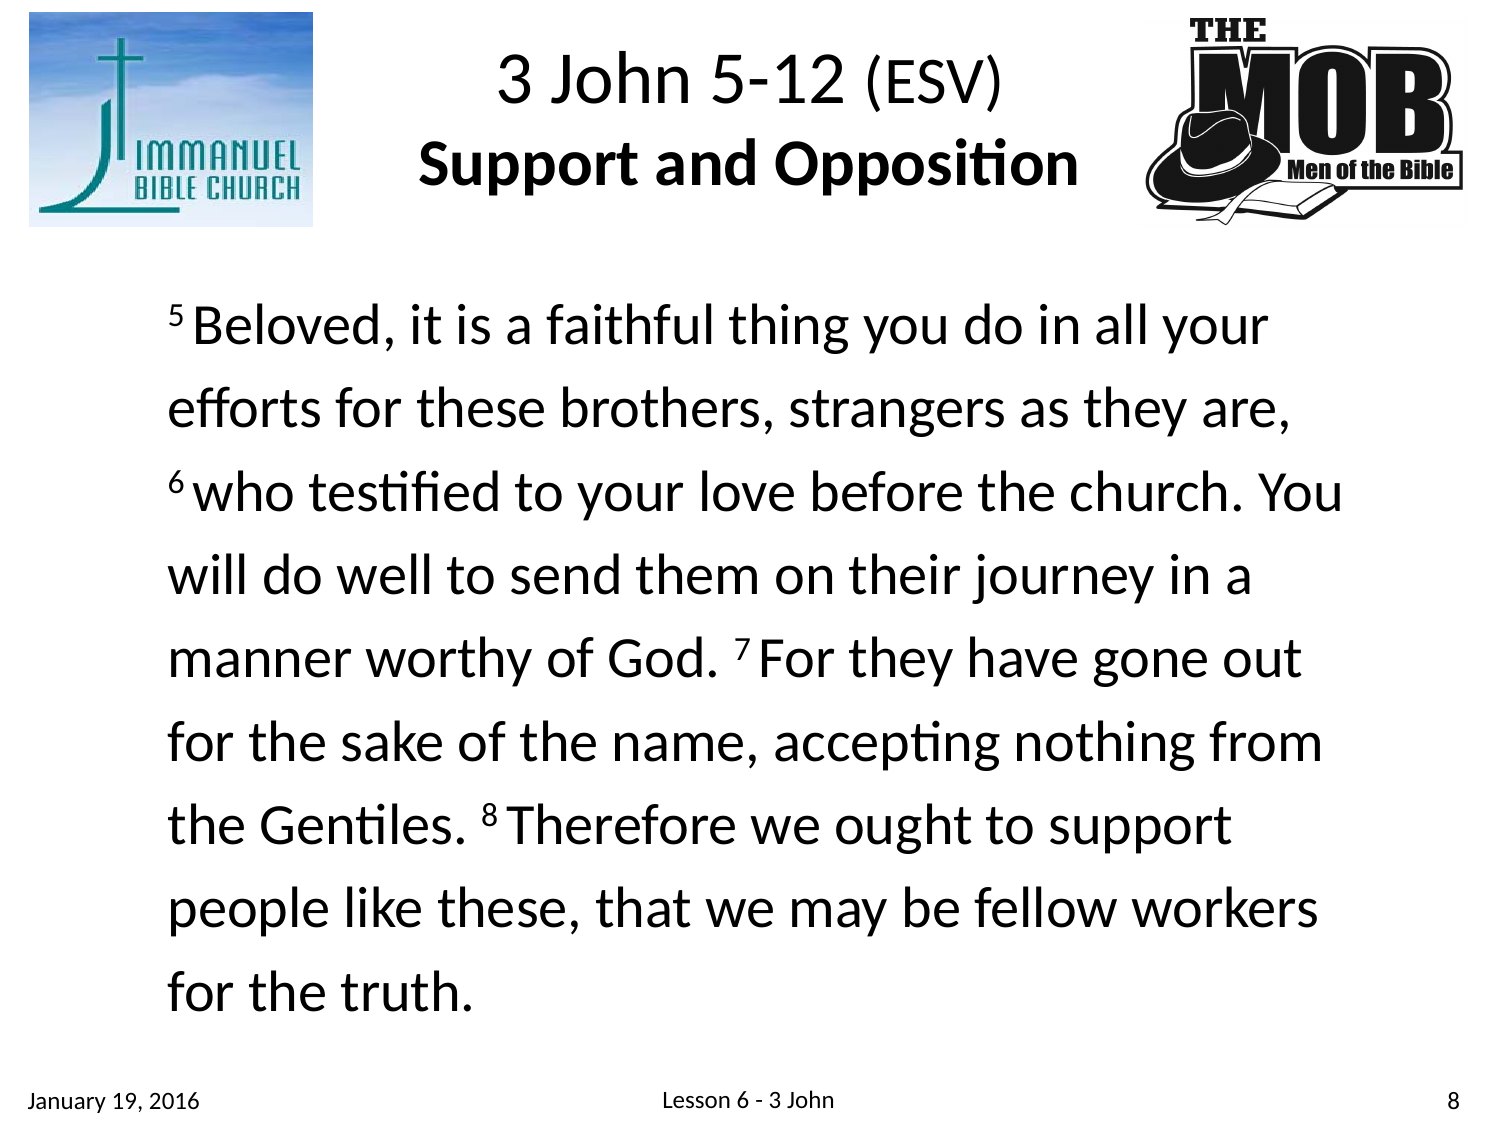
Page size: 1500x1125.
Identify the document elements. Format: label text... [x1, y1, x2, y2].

footer Lesson 6 - 3 John [342, 1068, 1155, 1125]
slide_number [12, 1069, 250, 1125]
picture [1137, 18, 1469, 228]
text_box 5 Beloved, it is a faithful thing you do in all your efforts for these brothers, strangers as they are, 6 who testified to your love before the church. You will do well to send them on their journey in a manner worthy of God. 7 For they have gone out for the sake of the name, accepting nothing from the Gentiles. 8 Therefore we ought to support people like these, that we may be fellow workers for the truth. [152, 265, 1363, 1030]
slide_number 8 [1362, 1069, 1475, 1125]
text_box 3 John 5-12 (ESV) Support and Opposition [312, 21, 1188, 207]
picture [29, 12, 313, 227]
